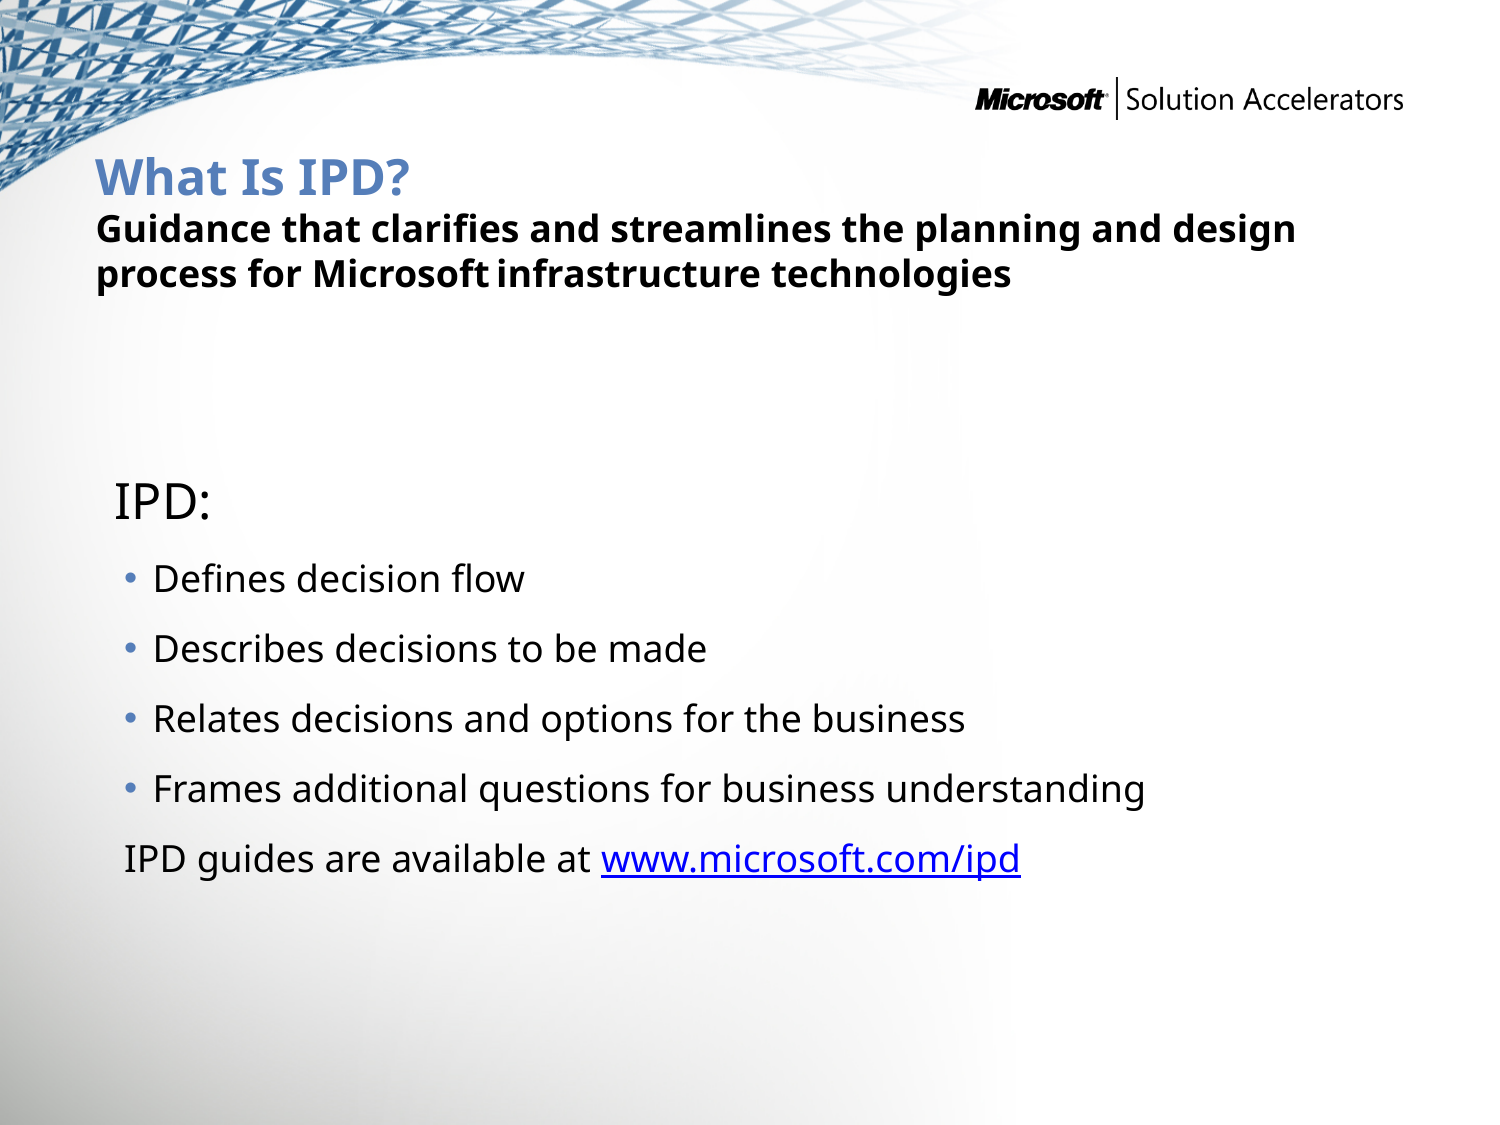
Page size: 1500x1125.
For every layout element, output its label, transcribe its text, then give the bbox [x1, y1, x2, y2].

list IPD: Defines decision flow Describes decisions to be made Relates decisions and options for the business Frames additional questions for business understanding IPD guides are available at www.microsoft.com/ipd [88, 462, 1439, 1002]
picture [0, 0, 1500, 1125]
title What Is IPD? Guidance that clarifies and streamlines the planning and design process for Microsoft infrastructure technologies [88, 138, 1439, 305]
